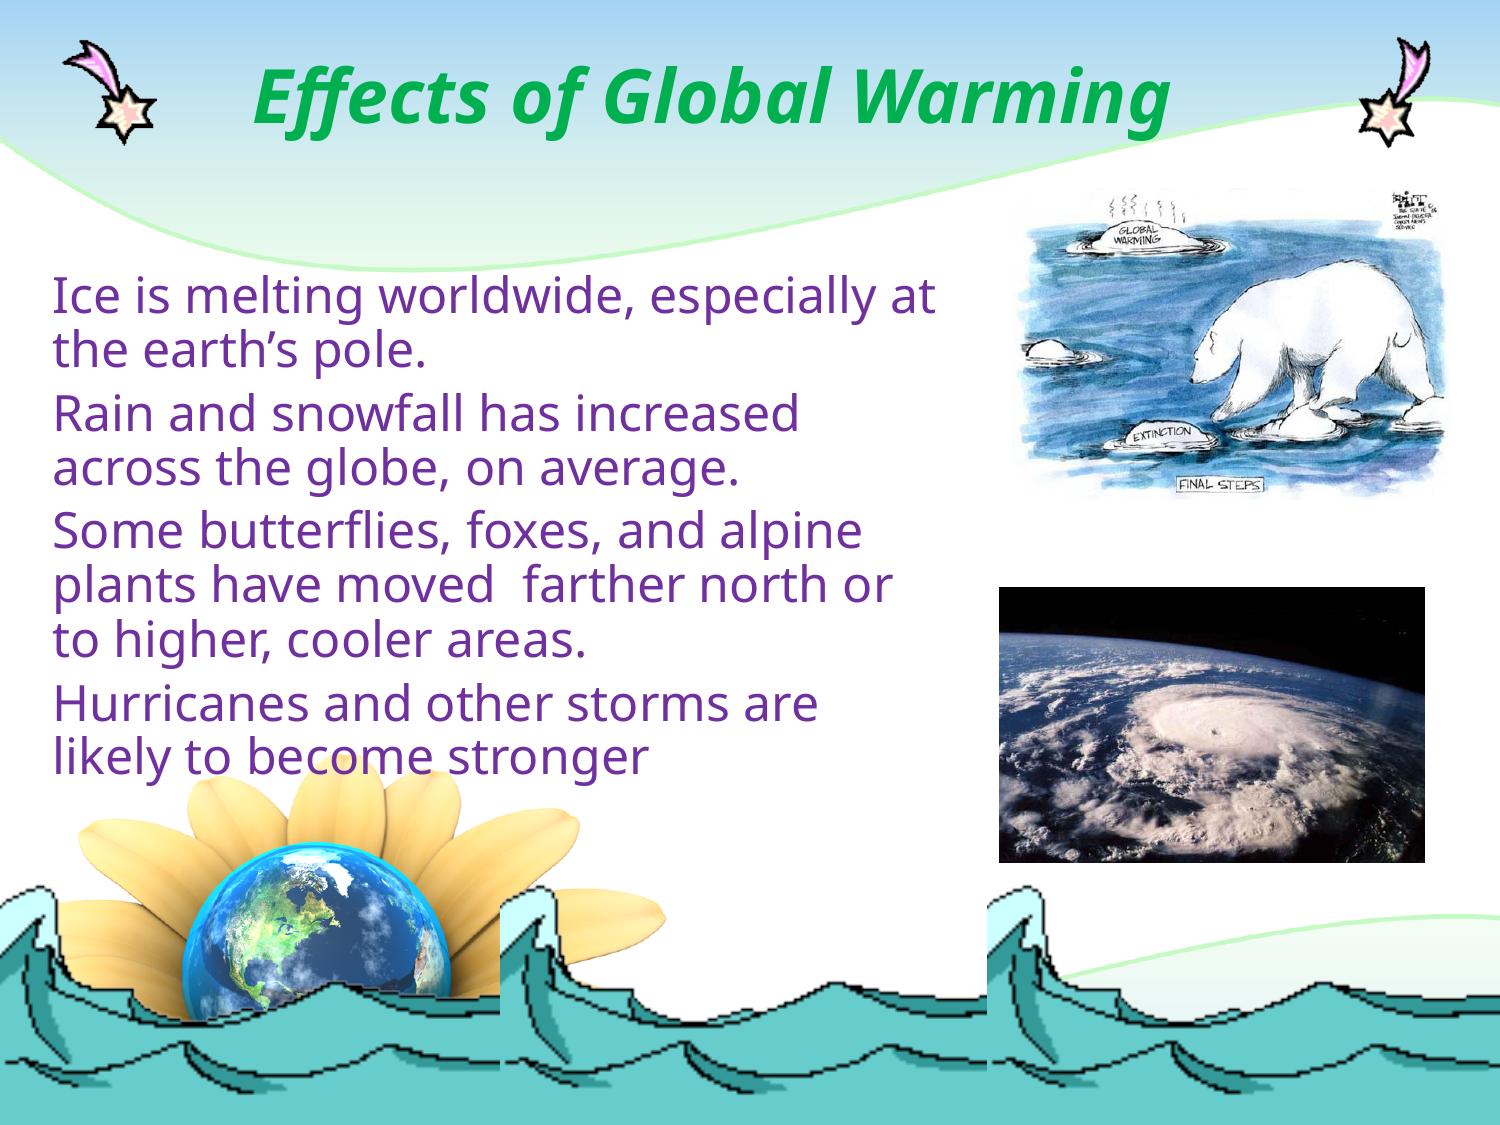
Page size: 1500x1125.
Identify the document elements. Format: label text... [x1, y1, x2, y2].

text_box [725, 537, 775, 588]
picture [0, 0, 1500, 1125]
title Effects of Global Warming [237, 0, 1388, 188]
list Ice is melting worldwide, especially at the earth’s pole. Rain and snowfall has increased across the globe, on average. Some butterflies, foxes, and alpine plants have moved farther north or to higher, cooler areas. Hurricanes and other storms are likely to become stronger [37, 262, 963, 799]
